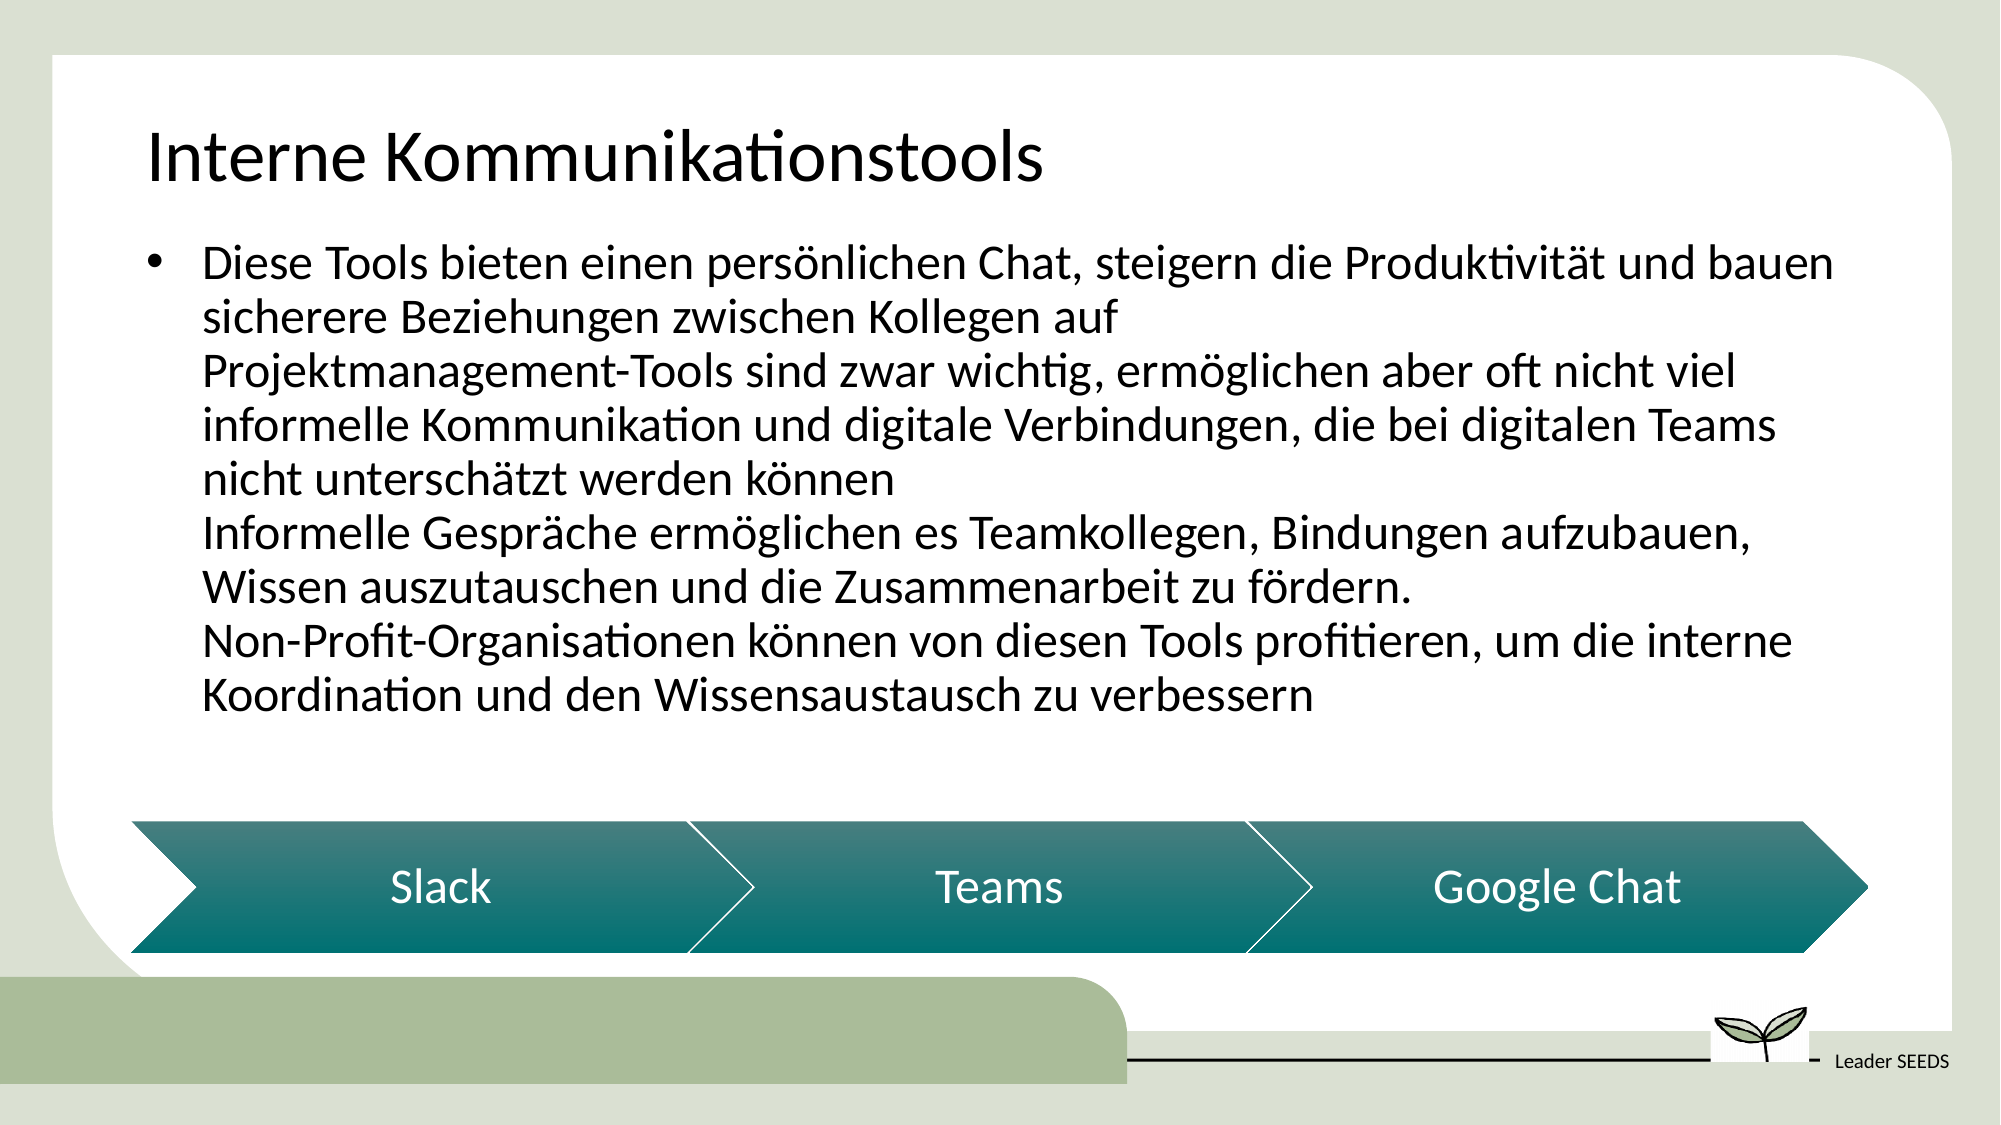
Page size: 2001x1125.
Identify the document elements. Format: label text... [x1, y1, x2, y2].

list Interne Kommunikationstools [130, 109, 1869, 241]
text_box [131, 821, 1869, 954]
picture [1710, 1000, 1810, 1062]
list Diese Tools bieten einen persönlichen Chat, steigern die Produktivität und bauen sicherere Beziehungen zwischen Kollegen auf Projektmanagement-Tools sind zwar wichtig, ermöglichen aber oft nicht viel informelle Kommunikation und digitale Verbindungen, die bei digitalen Teams nicht unterschätzt werden können Informelle Gespräche ermöglichen es Teamkollegen, Bindungen aufzubauen, Wissen auszutauschen und die Zusammenarbeit zu fördern. Non-Profit-Organisationen können von diesen Tools profitieren, um die interne Koordination und den Wissensaustausch zu verbessern [130, 241, 1869, 822]
